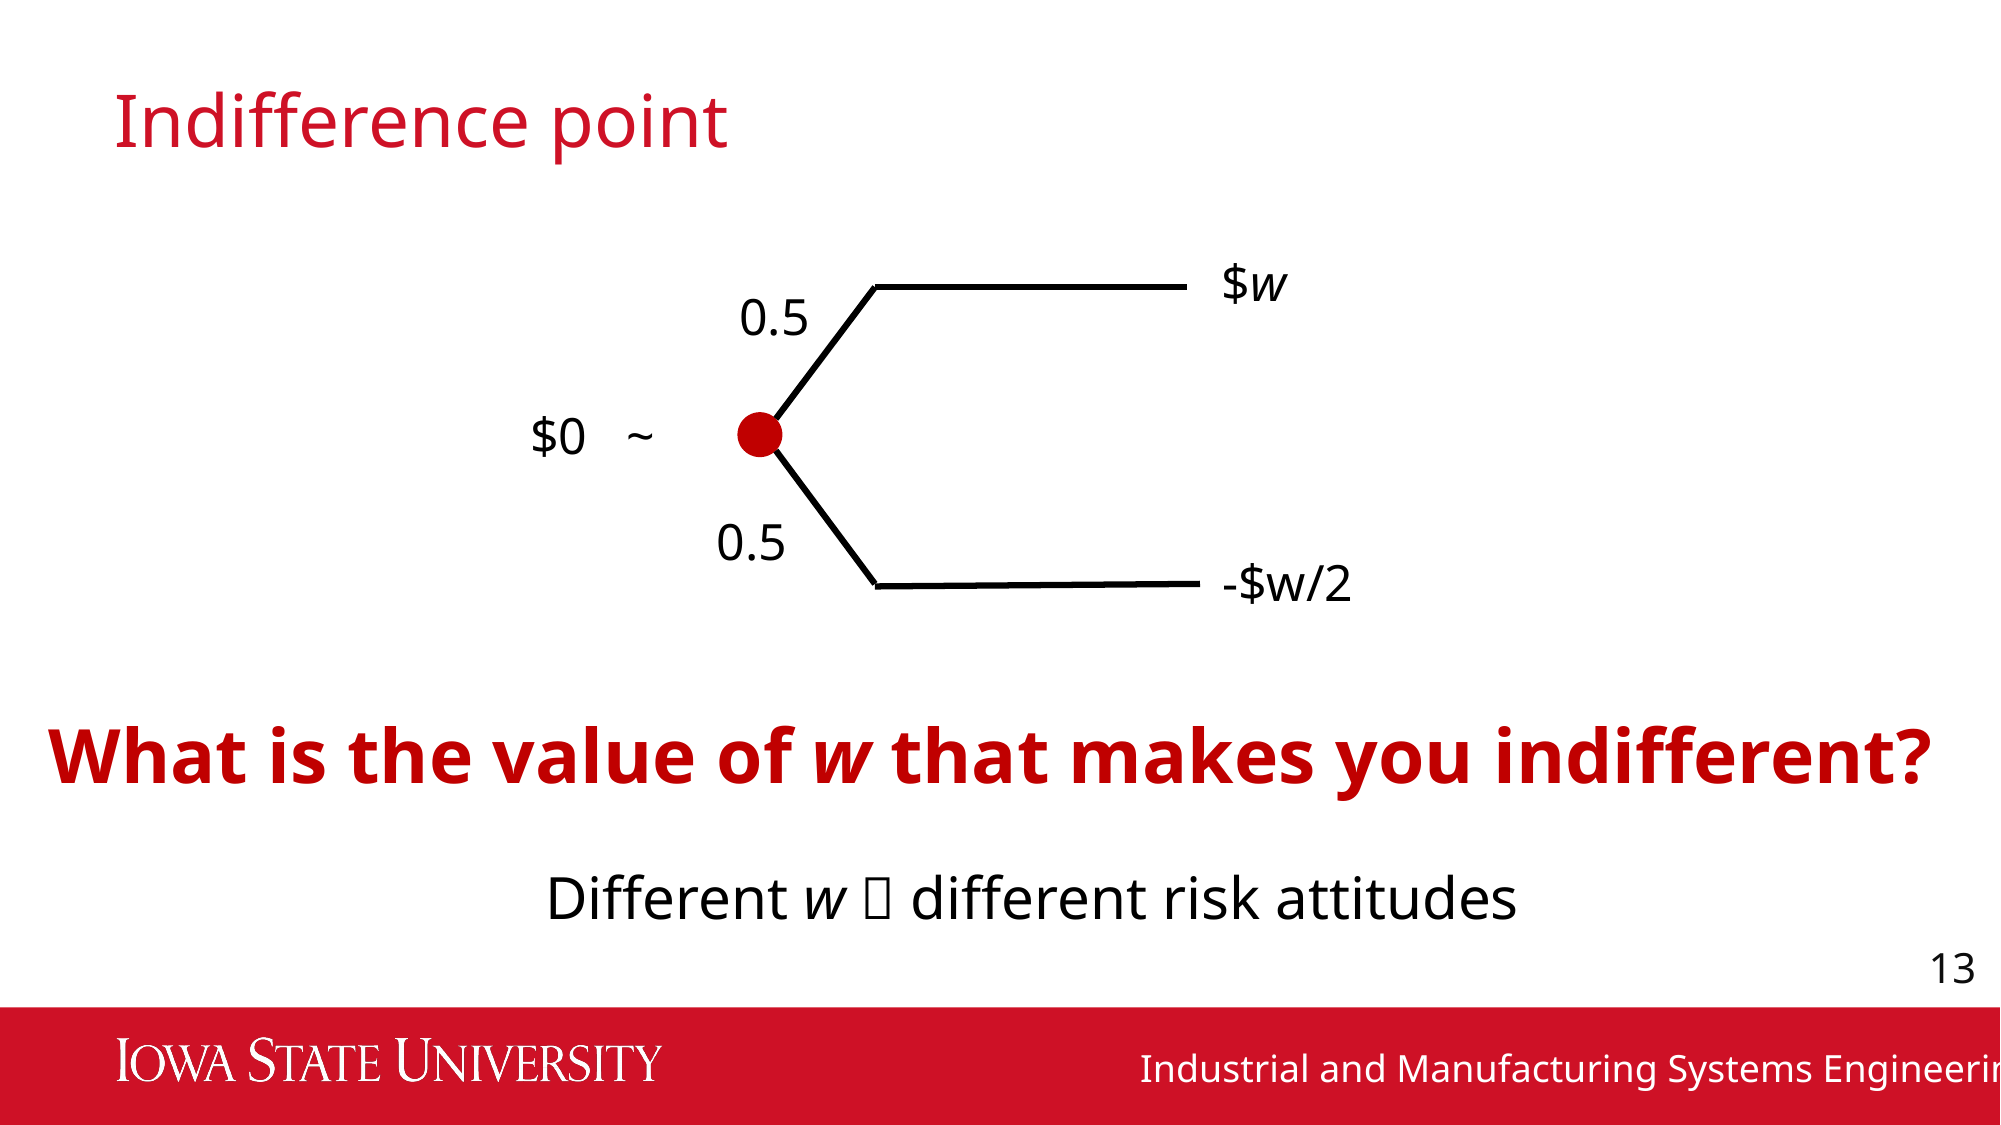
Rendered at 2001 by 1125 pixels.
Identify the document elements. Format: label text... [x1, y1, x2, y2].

text_box 0.5 [701, 503, 770, 578]
text_box -$w/2 [1207, 544, 1368, 620]
slide_number 13 [1524, 940, 1992, 1000]
text_box $0 ~ [515, 396, 670, 472]
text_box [775, 450, 876, 585]
text_box Different w  different risk attitudes [530, 853, 1534, 939]
text_box What is the value of w that makes you indifferent? [33, 701, 1948, 806]
picture [116, 1037, 663, 1087]
text_box 0.5 [724, 278, 825, 353]
text_box [737, 412, 783, 458]
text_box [874, 583, 1201, 587]
title Indifference point [99, 24, 1801, 213]
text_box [775, 286, 876, 419]
text_box $w [1206, 243, 1301, 319]
